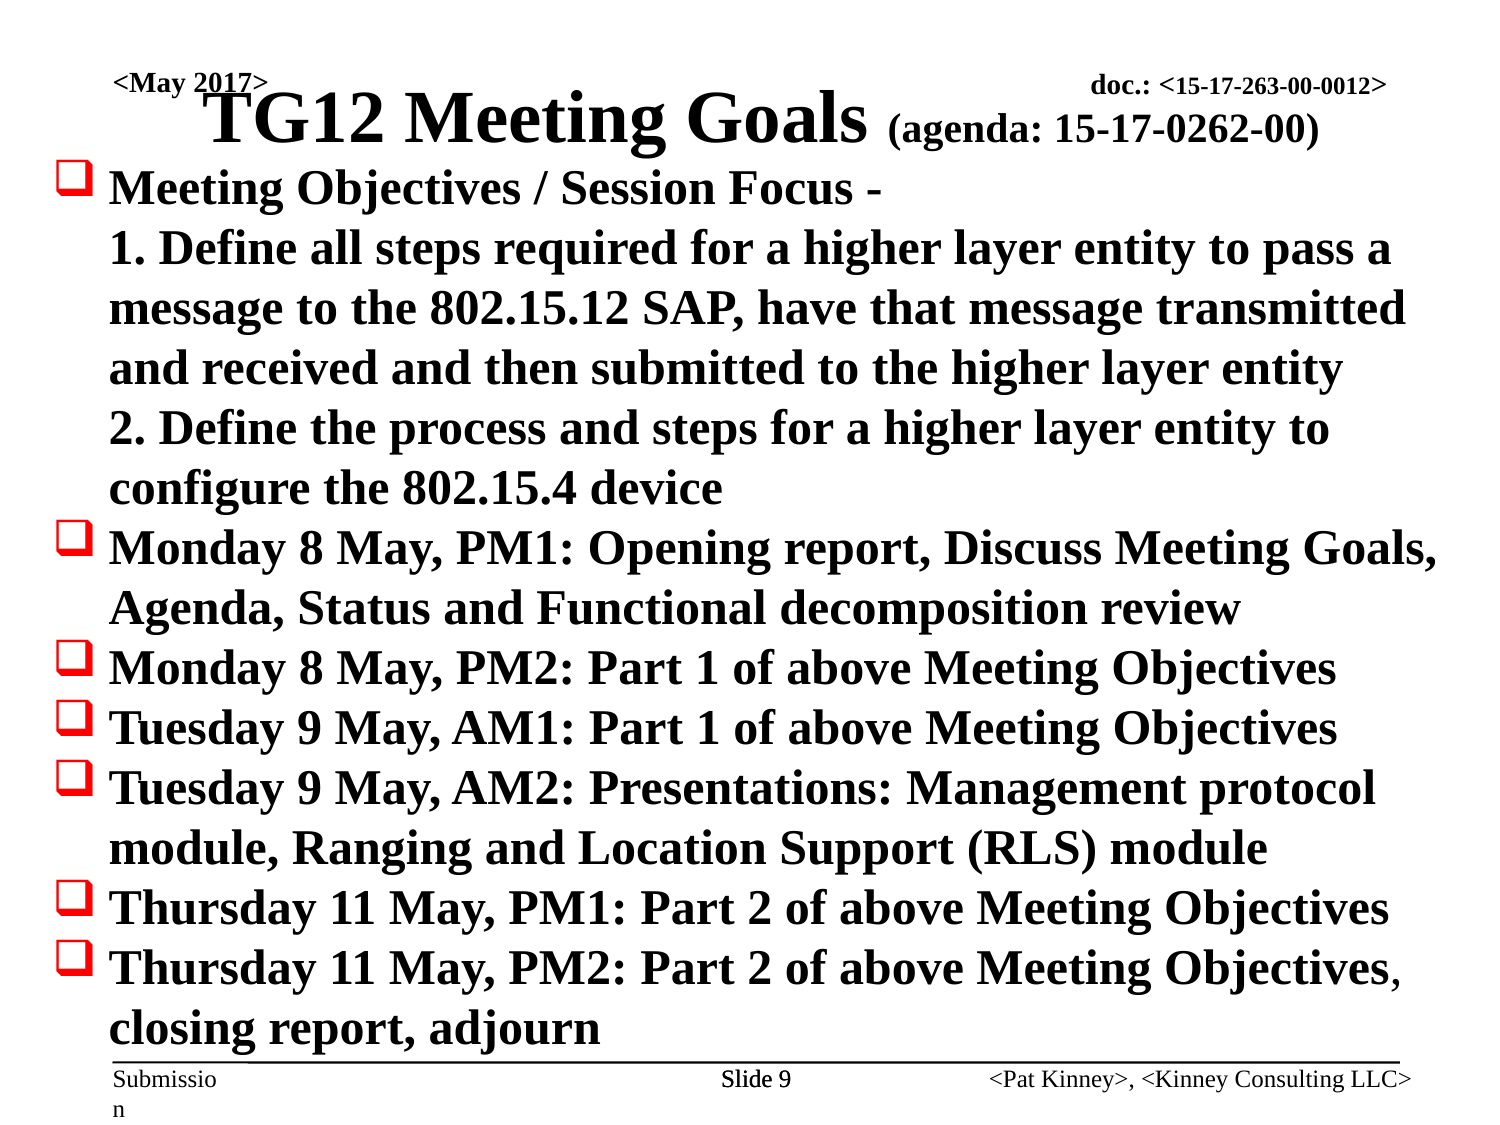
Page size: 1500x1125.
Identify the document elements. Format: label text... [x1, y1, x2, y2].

text_box Meeting Objectives / Session Focus - 1. Define all steps required for a higher layer entity to pass a message to the 802.15.12 SAP, have that message transmitted and received and then submitted to the higher layer entity 2. Define the process and steps for a higher layer entity to configure the 802.15.4 device Monday 8 May, PM1: Opening report, Discuss Meeting Goals, Agenda, Status and Functional decomposition review Monday 8 May, PM2: Part 1 of above Meeting Objectives Tuesday 9 May, AM1: Part 1 of above Meeting Objectives Tuesday 9 May, AM2: Presentations: Management protocol module, Ranging and Location Support (RLS) module Thursday 11 May, PM1: Part 2 of above Meeting Objectives Thursday 11 May, PM2: Part 2 of above Meeting Objectives, closing report, adjourn [37, 287, 1475, 1063]
title TG12 Meeting Goals (agenda: 15-17-0262-00) [87, 50, 1450, 175]
text_box Slide 9 [675, 1063, 838, 1093]
footer <Pat Kinney>, <Kinney Consulting LLC> [899, 1063, 1413, 1093]
